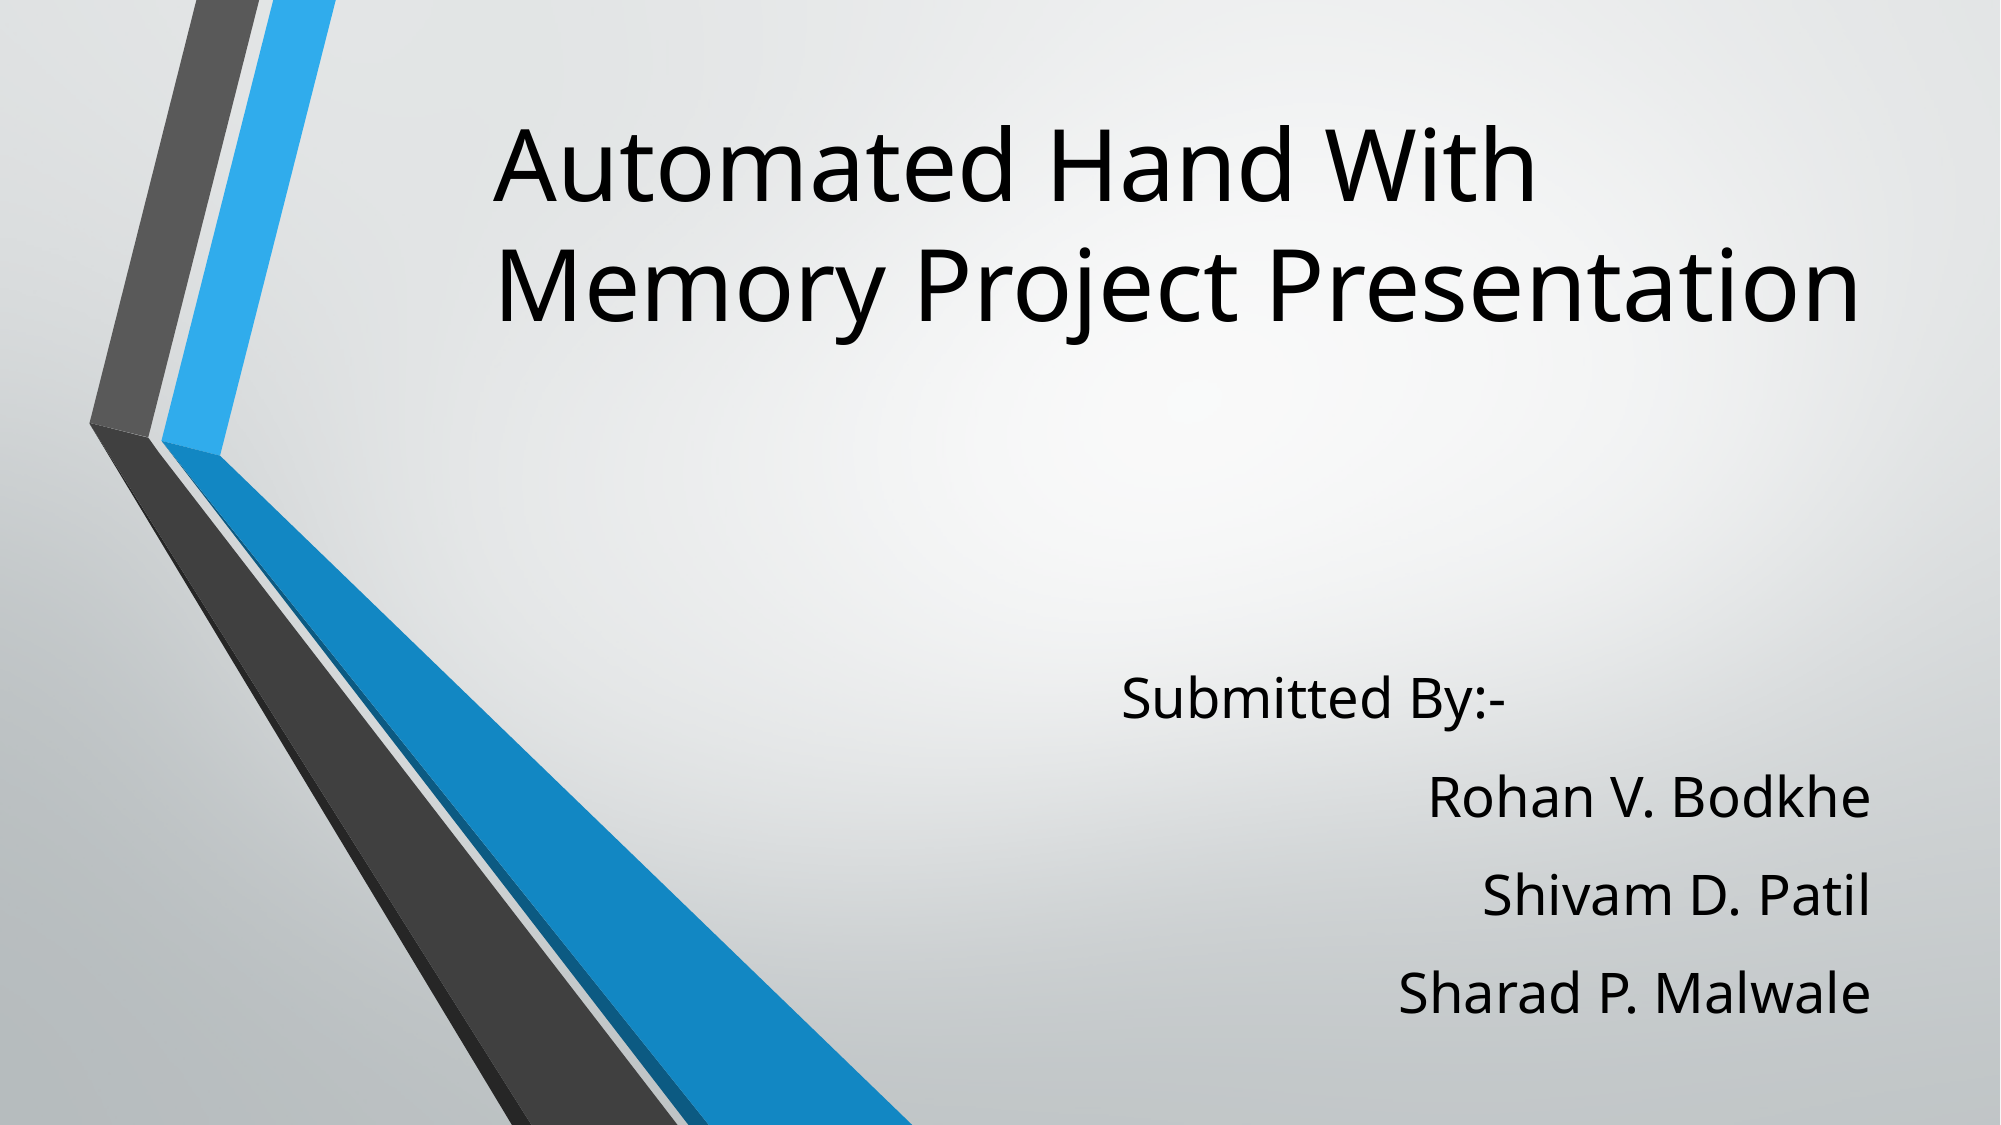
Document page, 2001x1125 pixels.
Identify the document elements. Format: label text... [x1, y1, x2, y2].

text_box Automated Hand With Memory Project Presentation [479, 93, 1924, 349]
subtitle Submitted By:- Rohan V. Bodkhe Shivam D. Patil Sharad P. Malwale [740, 655, 1887, 1037]
